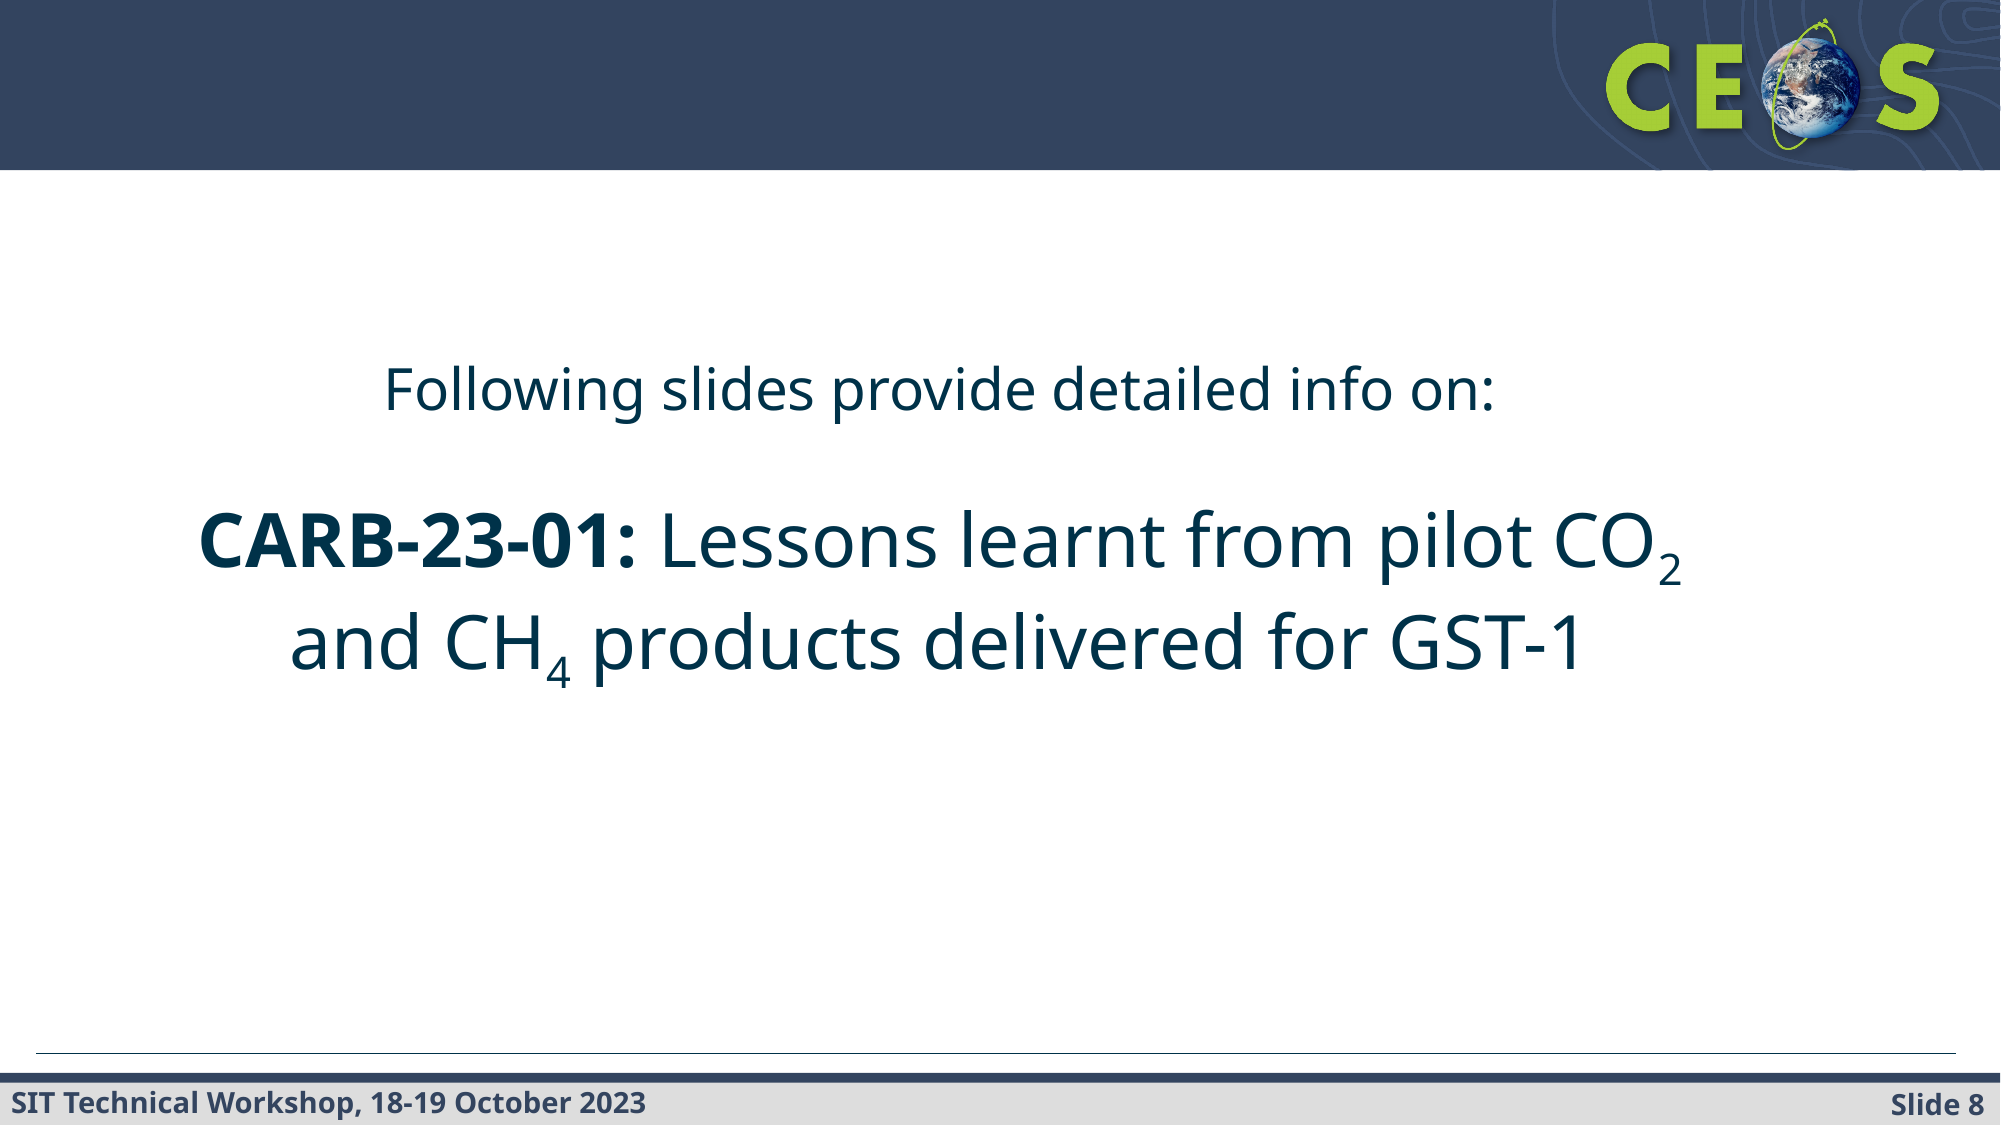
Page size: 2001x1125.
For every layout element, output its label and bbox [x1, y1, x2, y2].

picture [1606, 18, 1939, 150]
